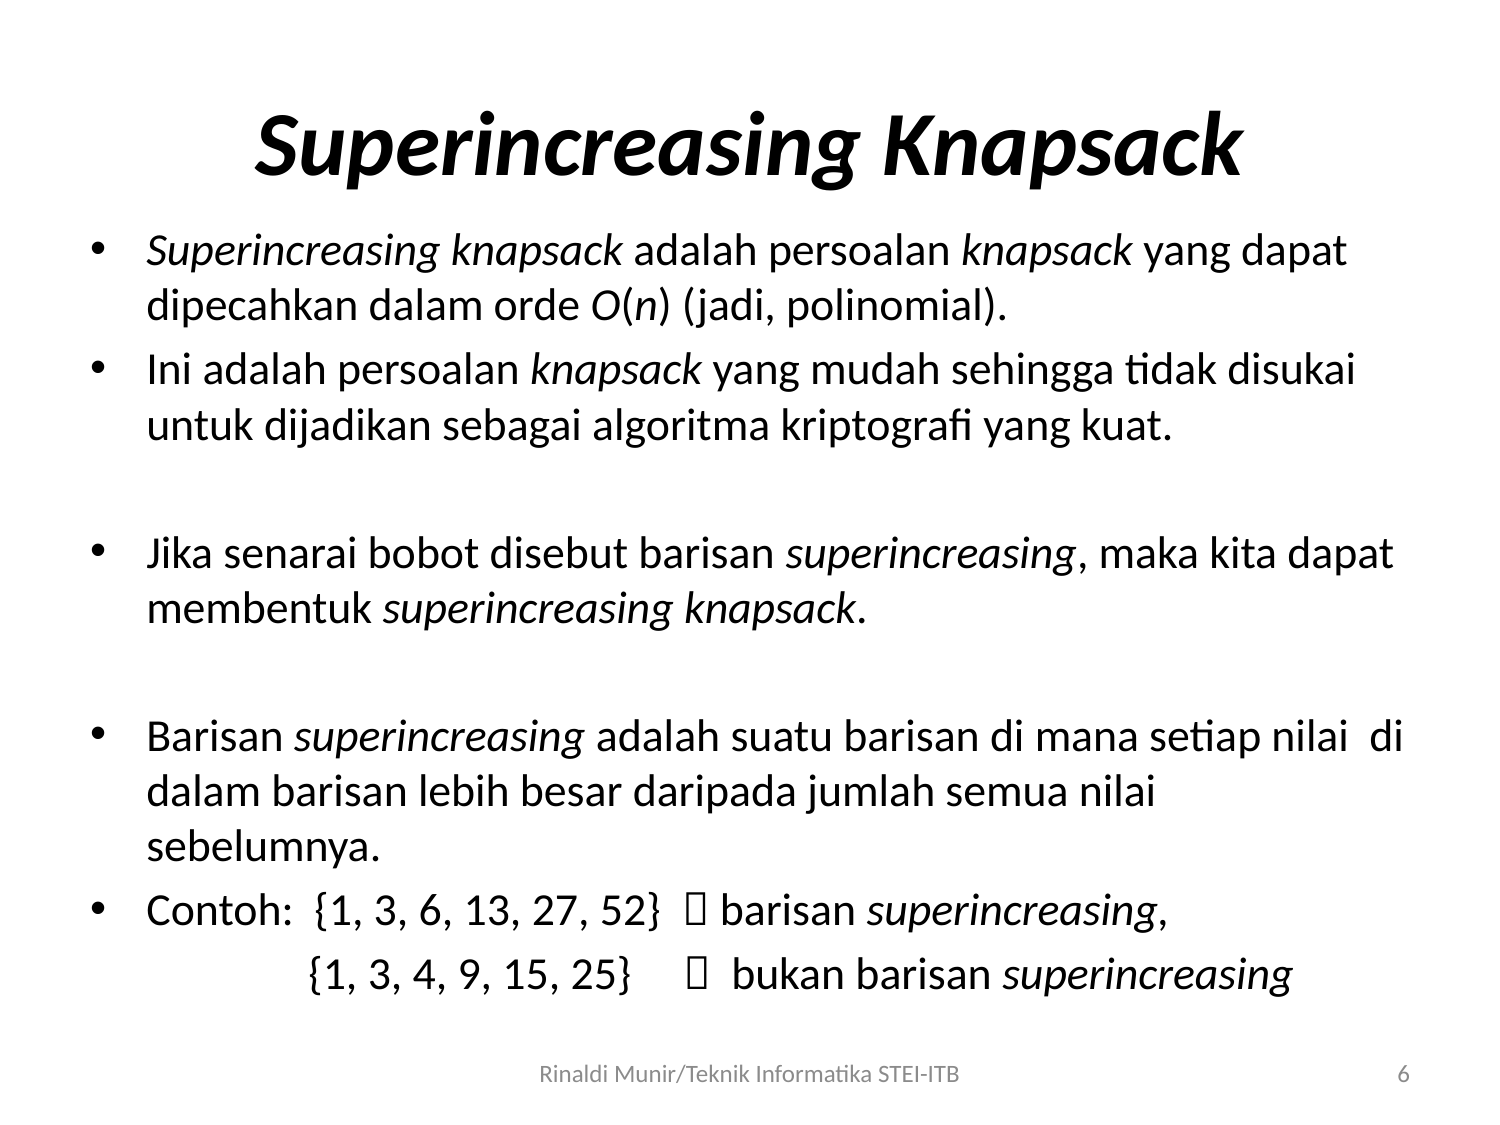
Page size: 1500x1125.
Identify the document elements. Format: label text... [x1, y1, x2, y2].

footer Rinaldi Munir/Teknik Informatika STEI-ITB [512, 1042, 988, 1103]
slide_number 6 [1074, 1042, 1425, 1103]
title Superincreasing Knapsack [75, 45, 1425, 212]
list Superincreasing knapsack adalah persoalan knapsack yang dapat dipecahkan dalam orde O(n) (jadi, polinomial). Ini adalah persoalan knapsack yang mudah sehingga tidak disukai untuk dijadikan sebagai algoritma kriptografi yang kuat. Jika senarai bobot disebut barisan superincreasing, maka kita dapat membentuk superincreasing knapsack. Barisan superincreasing adalah suatu barisan di mana setiap nilai di dalam barisan lebih besar daripada jumlah semua nilai sebelumnya. Contoh: {1, 3, 6, 13, 27, 52}  barisan superincreasing, {1, 3, 4, 9, 15, 25}  bukan barisan superincreasing [75, 212, 1425, 1038]
